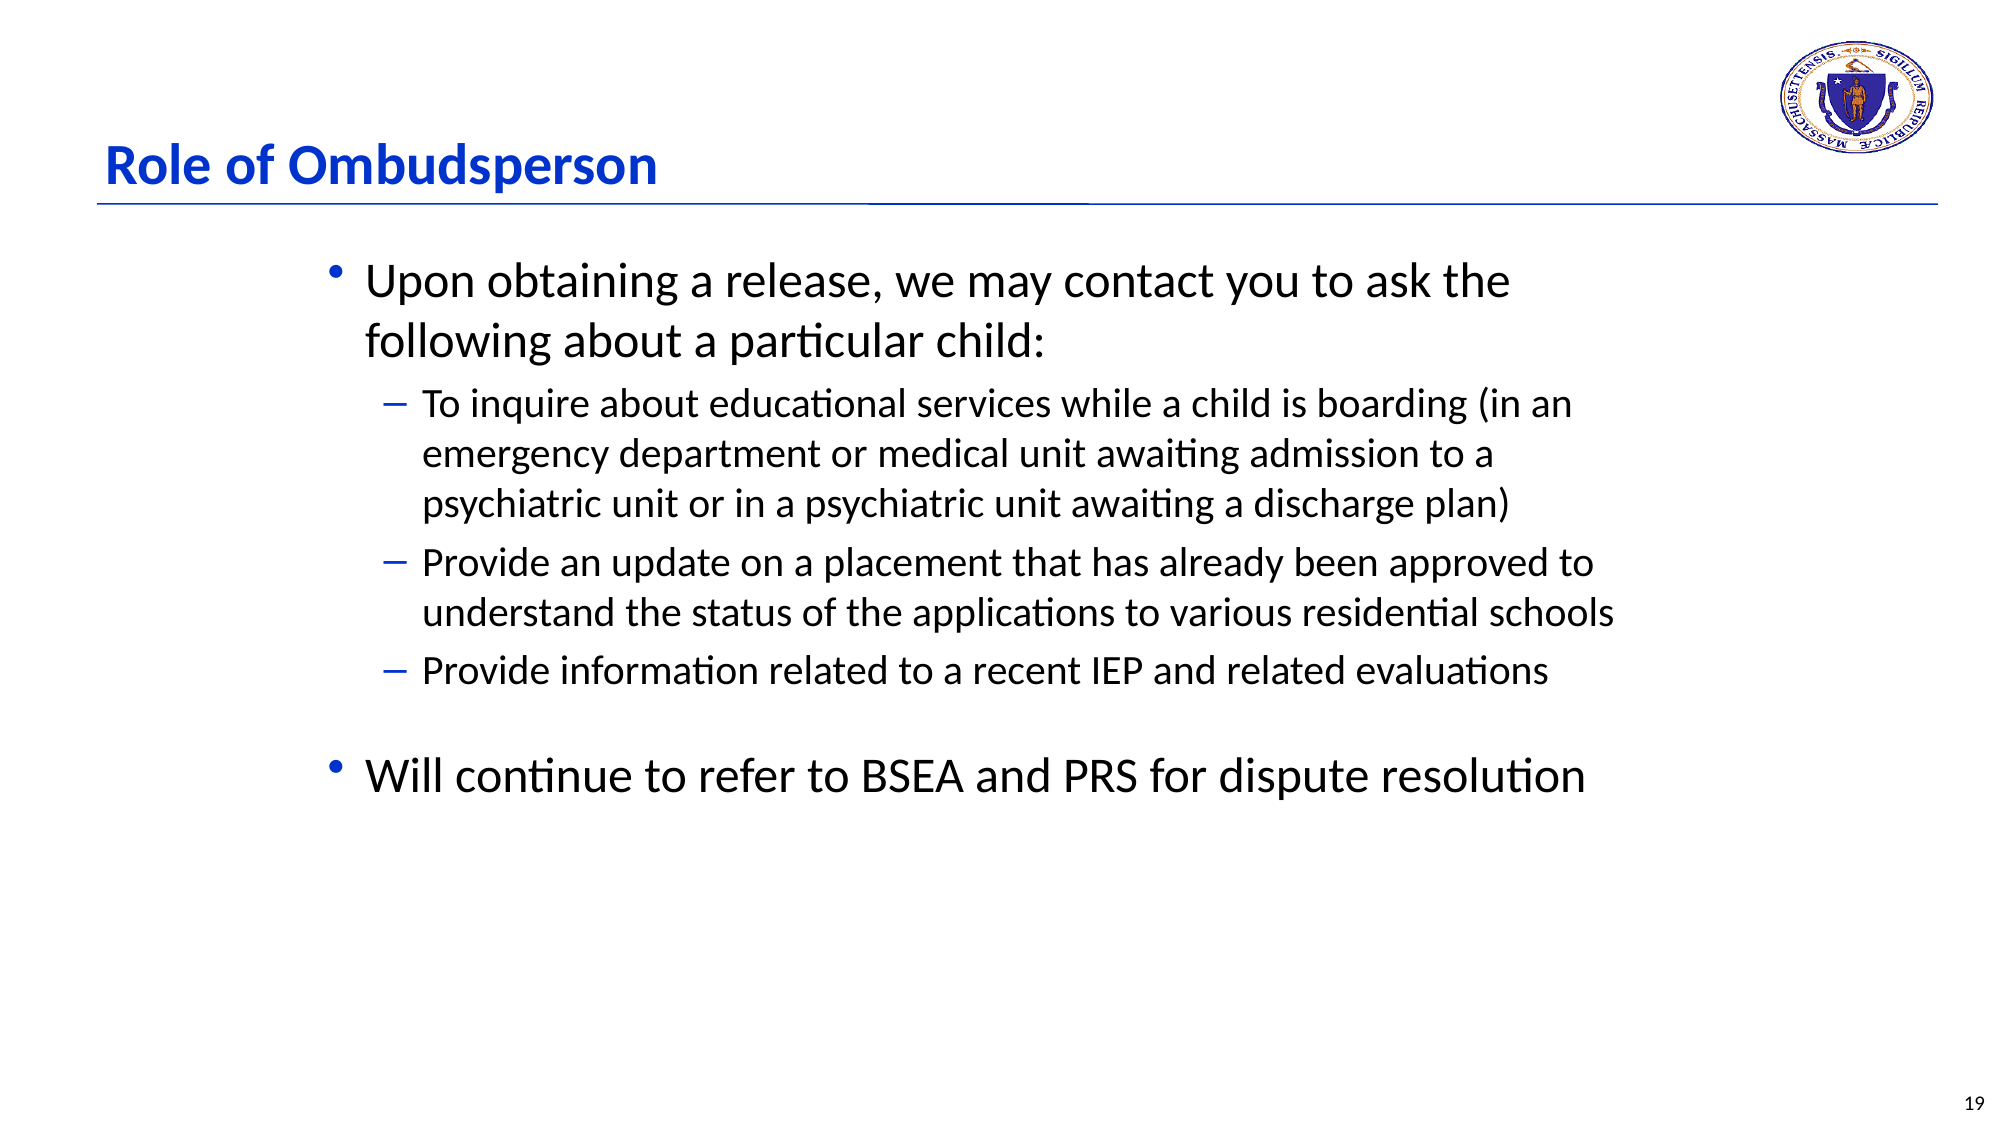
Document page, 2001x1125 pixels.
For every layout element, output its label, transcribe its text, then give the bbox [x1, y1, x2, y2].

picture [1783, 35, 1942, 158]
text_box Role of Ombudsperson [90, 7, 1783, 205]
list Upon obtaining a release, we may contact you to ask the following about a particular child: To inquire about educational services while a child is boarding (in an emergency department or medical unit awaiting admission to a psychiatric unit or in a psychiatric unit awaiting a discharge plan) Provide an update on a placement that has already been approved to understand the status of the applications to various residential schools Provide information related to a recent IEP and related evaluations Will continue to refer to BSEA and PRS for dispute resolution [312, 240, 1688, 1013]
slide_number 19 [1577, 1081, 2000, 1125]
